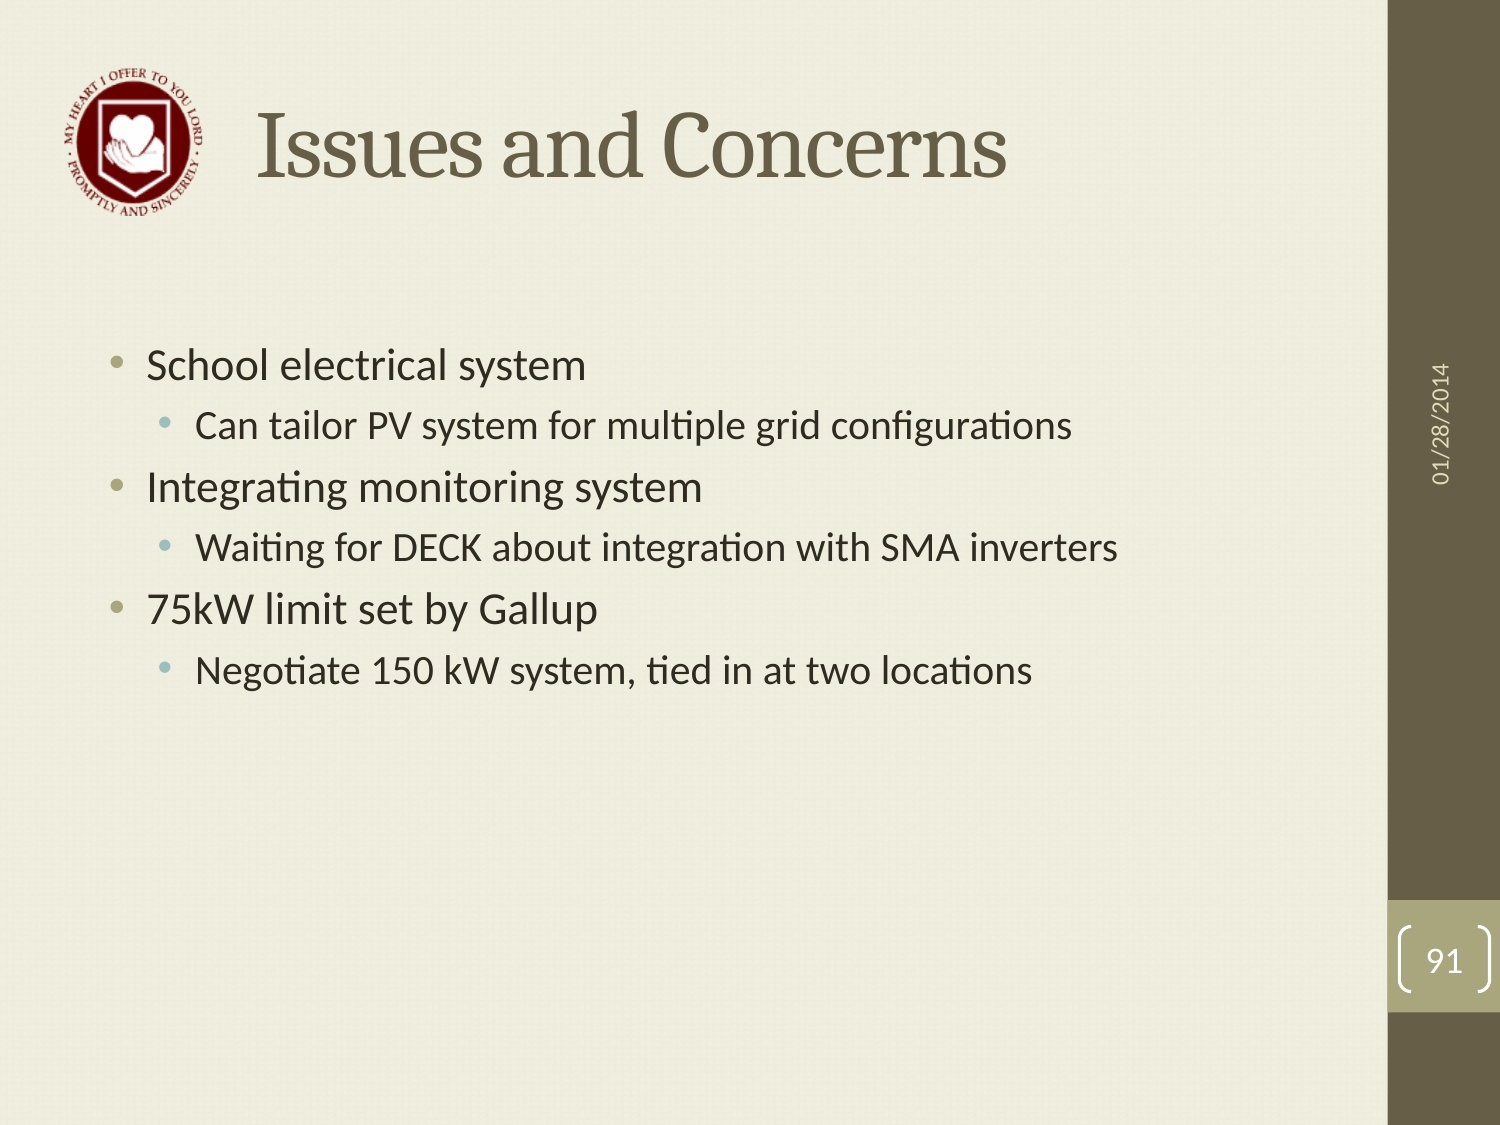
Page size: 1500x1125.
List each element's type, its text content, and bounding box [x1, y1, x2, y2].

picture [45, 62, 214, 216]
list School electrical system Can tailor PV system for multiple grid configurations Integrating monitoring system Waiting for DECK about integration with SMA inverters 75kW limit set by Gallup Negotiate 150 kW system, tied in at two locations [75, 262, 1325, 1050]
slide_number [1408, 100, 1469, 501]
title Issues and Concerns [240, 45, 1325, 233]
slide_number 91 [1397, 924, 1492, 994]
